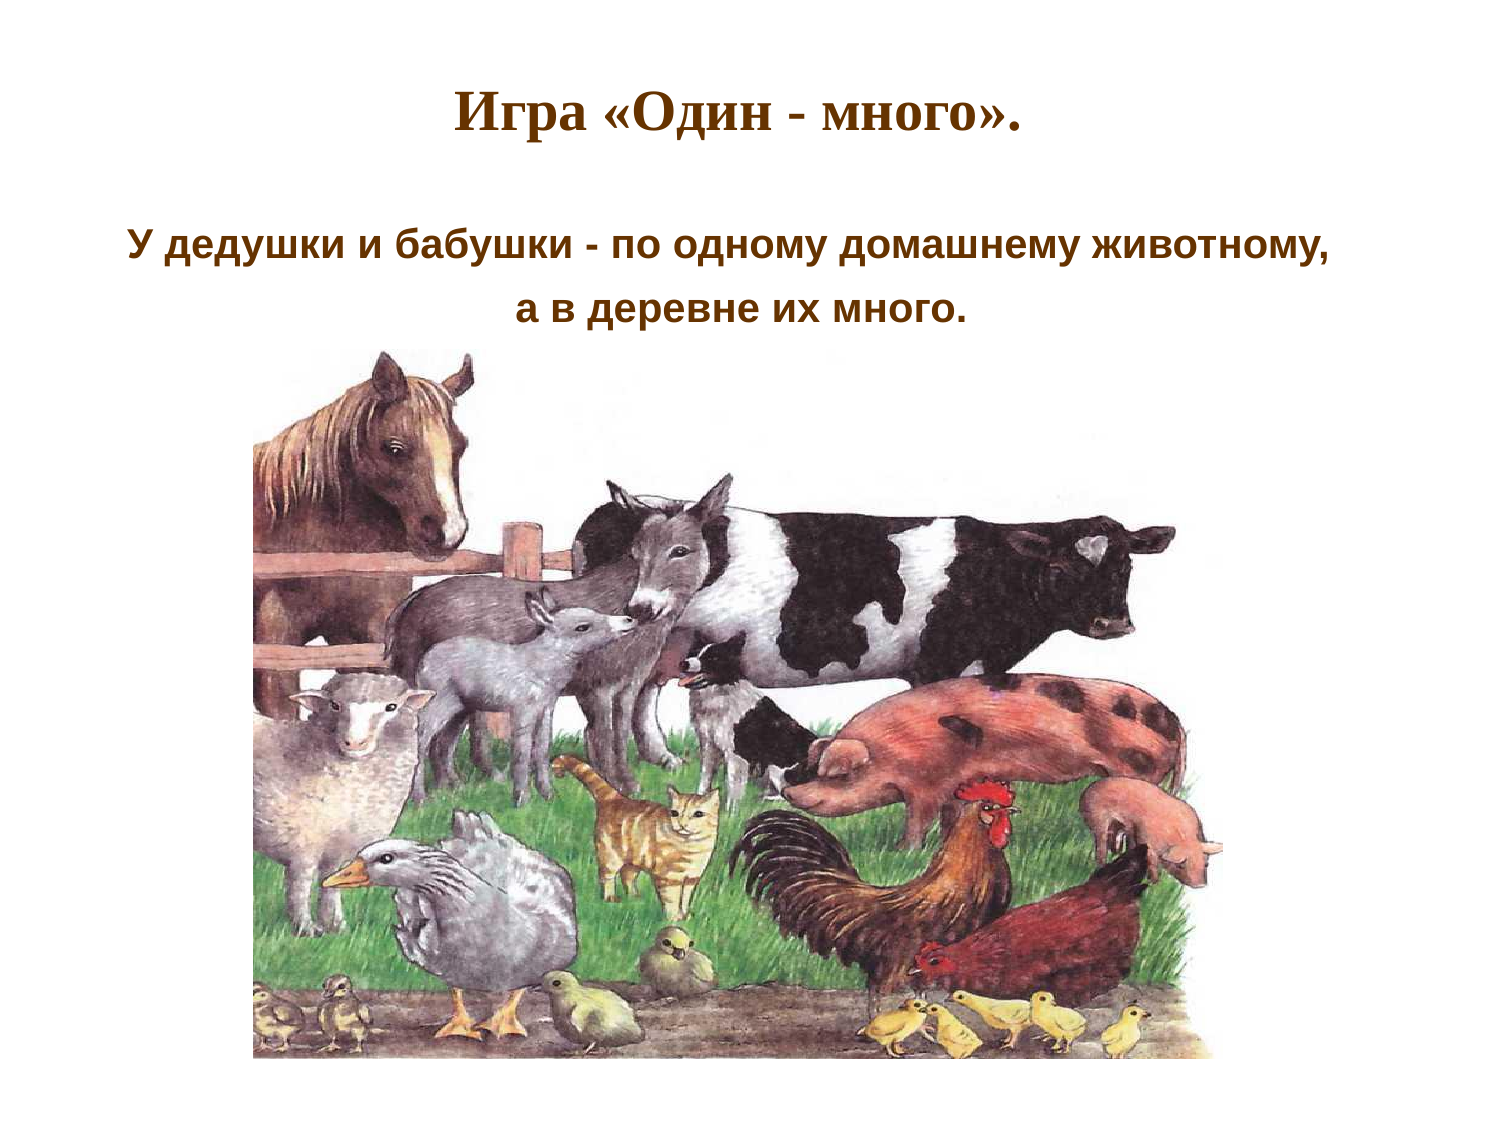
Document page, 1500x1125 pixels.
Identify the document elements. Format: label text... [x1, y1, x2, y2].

picture [253, 349, 1223, 1059]
list У дедушки и бабушки - по одному домашнему животному, а в деревне их много. [75, 184, 1425, 1005]
title Игра «Один - много». [75, 45, 1425, 149]
